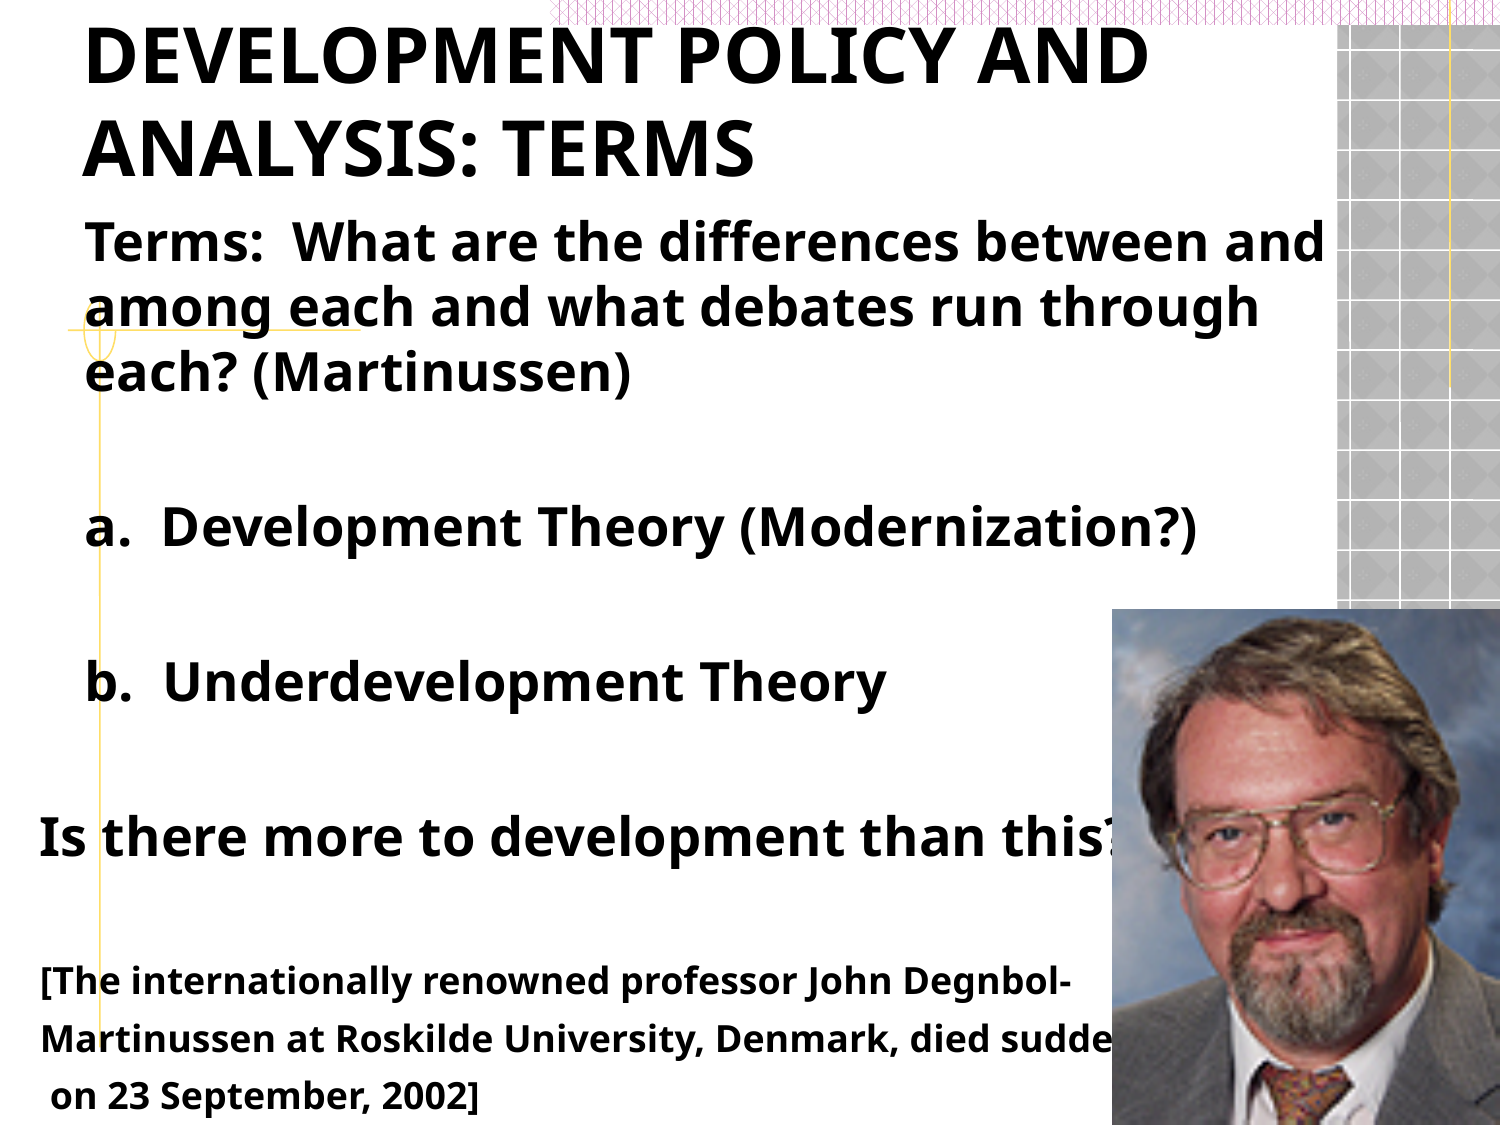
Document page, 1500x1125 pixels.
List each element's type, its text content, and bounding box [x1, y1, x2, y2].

picture [1111, 609, 1500, 1125]
list Terms: What are the differences between and among each and what debates run through each? (Martinussen) a. Development Theory (Modernization?) b. Underdevelopment Theory Is there more to development than this? [The internationally renowned professor John Degnbol- Martinussen at Roskilde University, Denmark, died suddenly on 23 September, 2002] [24, 200, 1438, 1125]
title Development Policy and Analysis: Terms [75, 4, 1263, 193]
